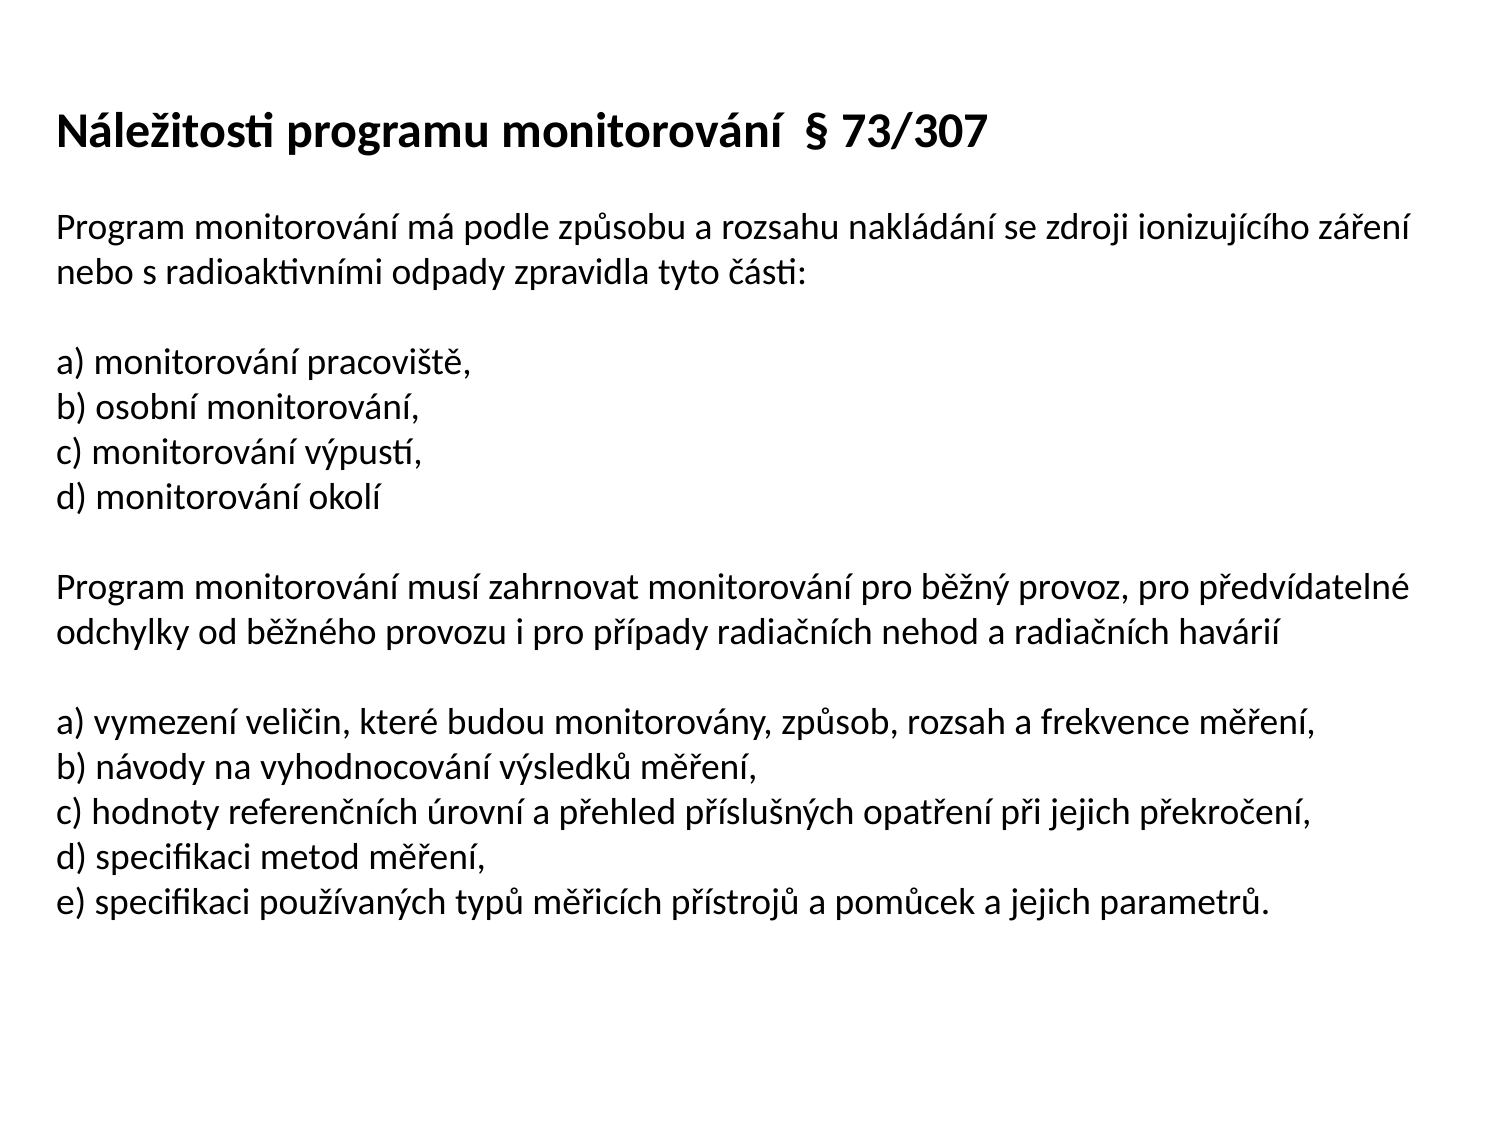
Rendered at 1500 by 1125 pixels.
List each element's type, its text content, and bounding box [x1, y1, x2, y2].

text_box Náležitosti programu monitorování § 73/307 Program monitorování má podle způsobu a rozsahu nakládání se zdroji ionizujícího záření nebo s radioaktivními odpady zpravidla tyto části: a) monitorování pracoviště, b) osobní monitorování, c) monitorování výpustí, d) monitorování okolí Program monitorování musí zahrnovat monitorování pro běžný provoz, pro předvídatelné odchylky od běžného provozu i pro případy radiačních nehod a radiačních havárií a) vymezení veličin, které budou monitorovány, způsob, rozsah a frekvence měření, b) návody na vyhodnocování výsledků měření, c) hodnoty referenčních úrovní a přehled příslušných opatření při jejich překročení, d) specifikaci metod měření, e) specifikaci používaných typů měřicích přístrojů a pomůcek a jejich parametrů. [41, 89, 1436, 930]
